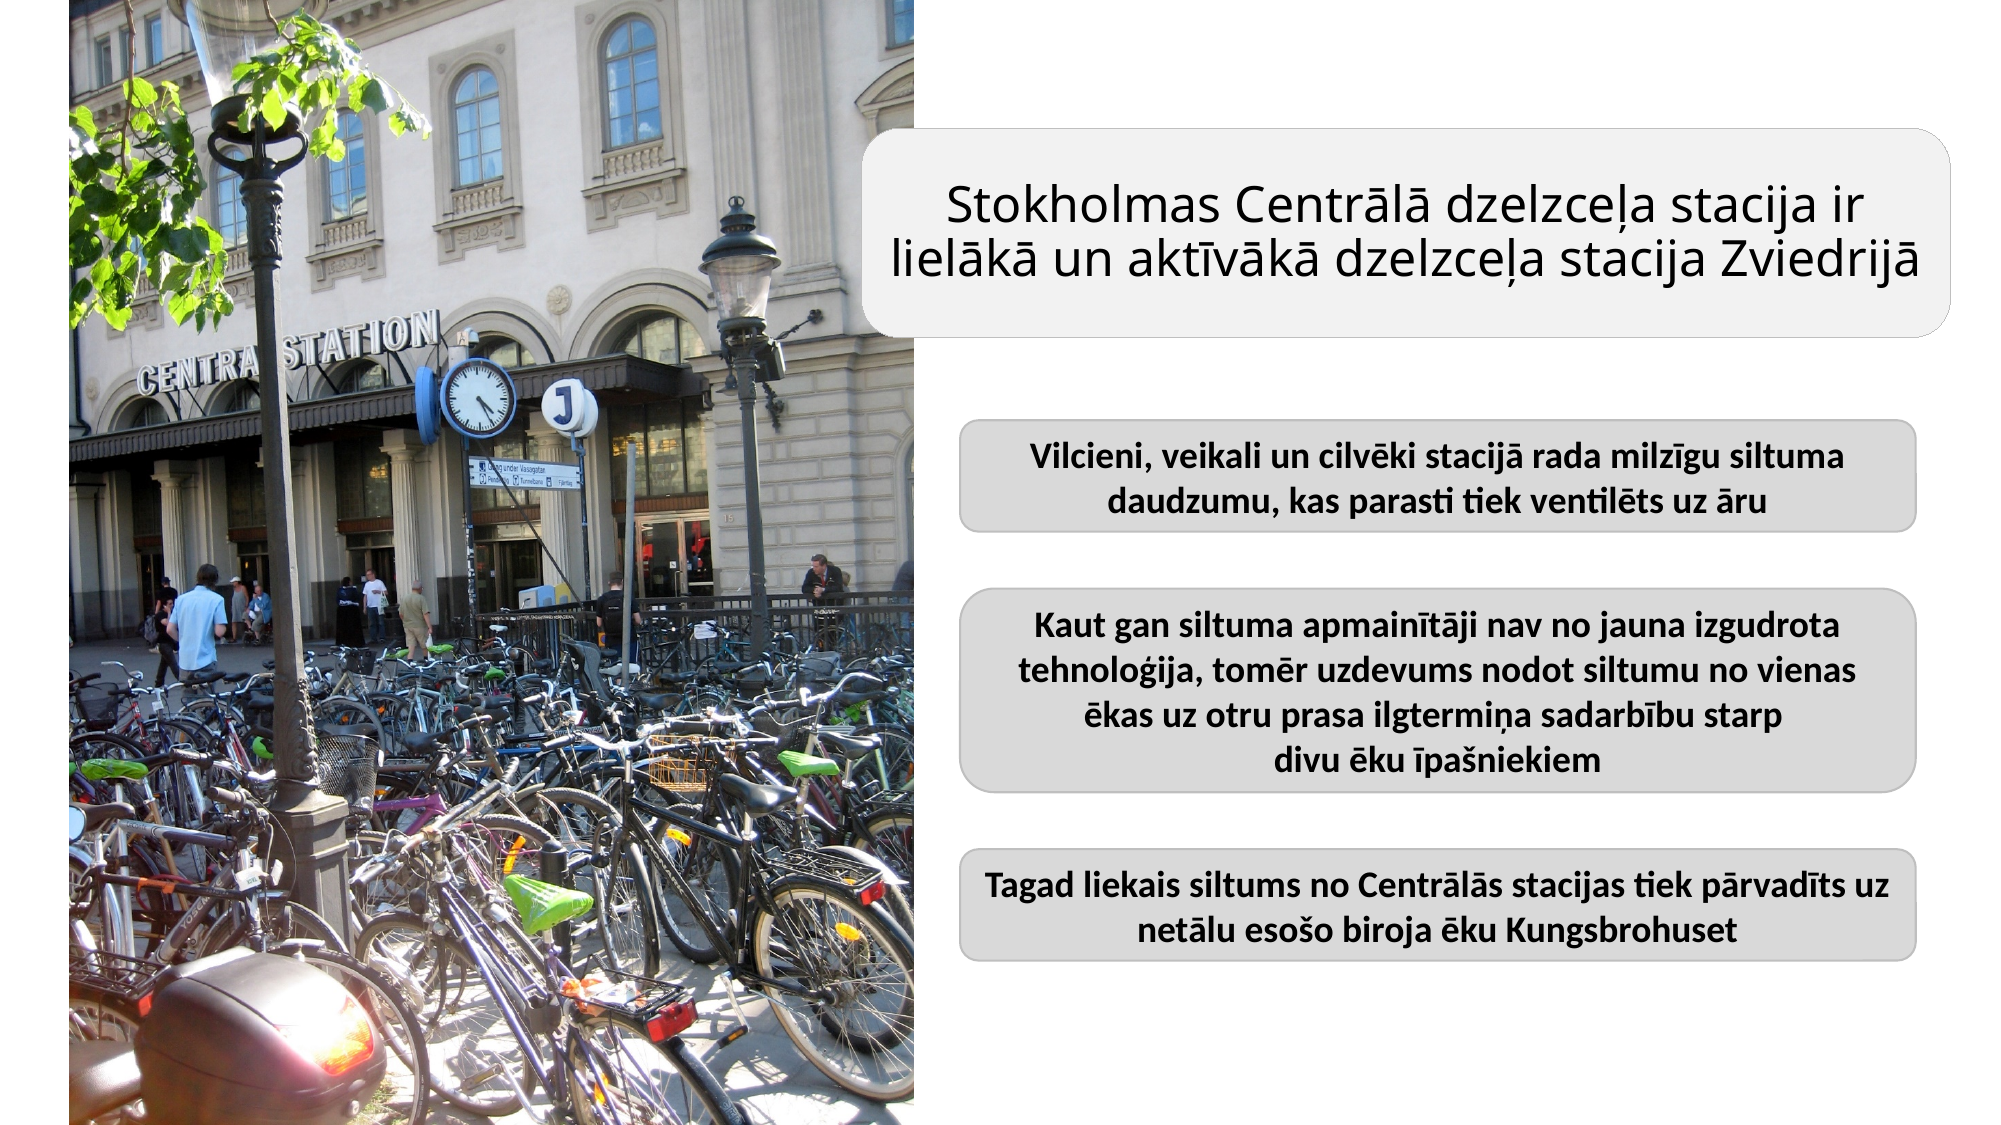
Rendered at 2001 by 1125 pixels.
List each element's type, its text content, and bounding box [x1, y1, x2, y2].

text_box Tagad liekais siltums no Centrālās stacijas tiek pārvadīts uz netālu esošo biroja ēku Kungsbrohuset [959, 848, 1917, 962]
text_box Kaut gan siltuma apmainītāji nav no jauna izgudrota tehnoloģija, tomēr uzdevums nodot siltumu no vienas ēkas uz otru prasa ilgtermiņa sadarbību starp divu ēku īpašniekiem [958, 587, 1917, 794]
text_box Vilcieni, veikali un cilvēki stacijā rada milzīgu siltuma daudzumu, kas parasti tiek ventilēts uz āru [959, 419, 1917, 533]
text_box Stokholmas Centrālā dzelzceļa stacija ir lielākā un aktīvākā dzelzceļa stacija Zviedrijā [914, 128, 1951, 338]
picture [69, 0, 914, 1125]
